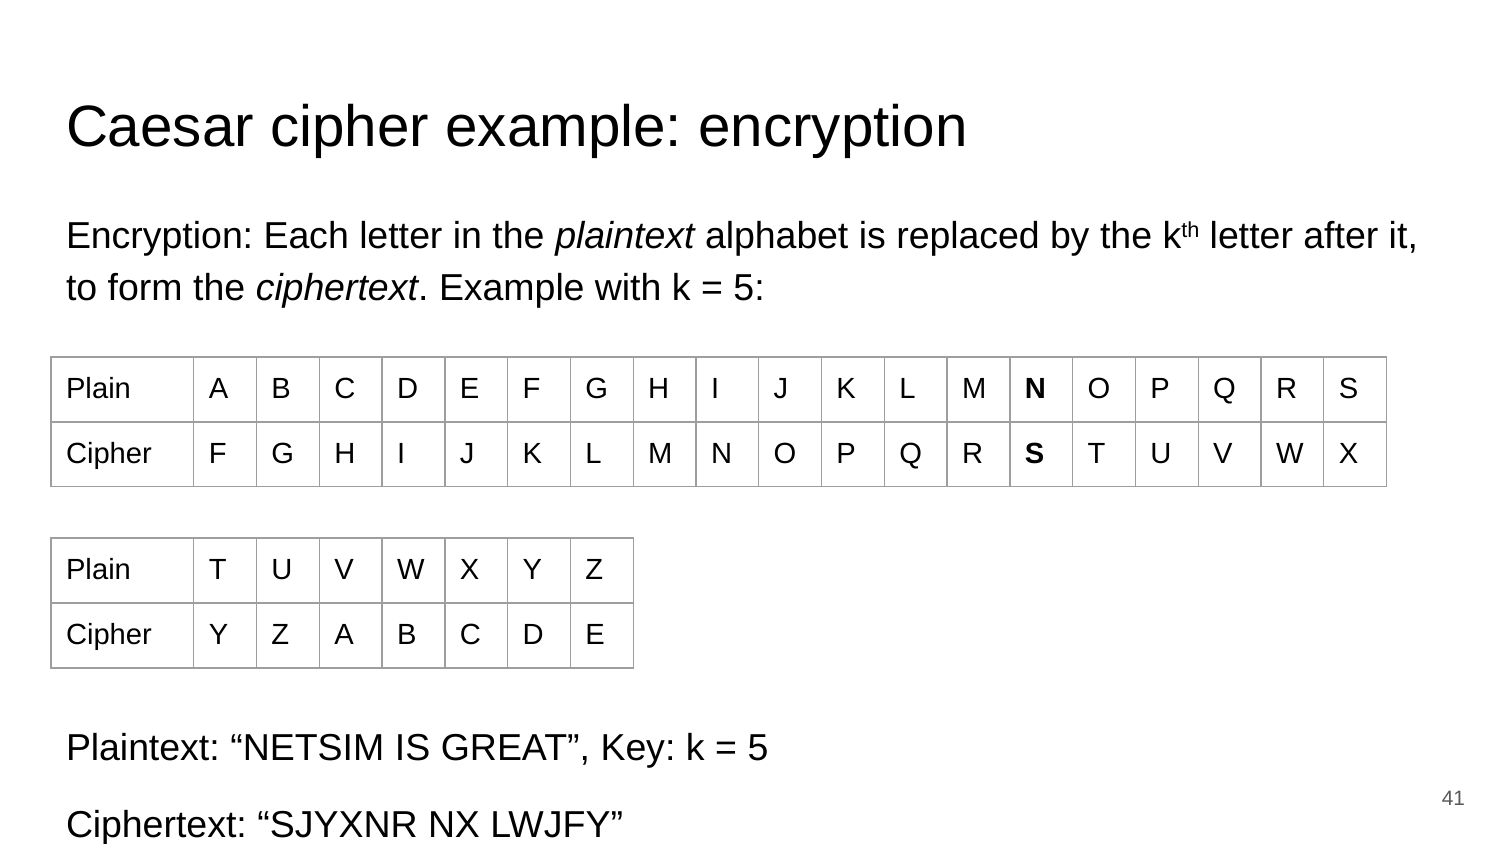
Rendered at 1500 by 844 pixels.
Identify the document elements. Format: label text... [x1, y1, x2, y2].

table_cell X [1324, 423, 1386, 486]
title Caesar cipher example: encryption [51, 72, 1449, 167]
table_header L [885, 358, 946, 421]
table_cell I [383, 423, 444, 486]
table_header A [194, 358, 256, 421]
table_header X [446, 539, 507, 602]
table_cell L [571, 423, 633, 486]
table_cell B [383, 604, 444, 667]
table_cell J [446, 423, 507, 486]
table_cell U [1136, 423, 1198, 486]
table_cell N [697, 423, 758, 486]
table_header R [1262, 358, 1323, 421]
table_cell Y [194, 604, 256, 667]
table_header O [1073, 358, 1135, 421]
table_cell K [508, 423, 570, 486]
table_header H [634, 358, 695, 421]
table_header T [194, 539, 256, 602]
table_cell H [320, 423, 381, 486]
table_cell E [571, 604, 633, 667]
table_header I [697, 358, 758, 421]
table_header Plain [52, 539, 193, 602]
table_header P [1136, 358, 1198, 421]
table_cell V [1199, 423, 1260, 486]
table_cell G [257, 423, 319, 486]
list Encryption: Each letter in the plaintext alphabet is replaced by the kth letter after it, to form the ciphertext. Example with k = 5: Plaintext: “NETSIM IS GREAT”, Key: k = 5 Ciphertext: “SJYXNR NX LWJFY” [51, 189, 1449, 750]
table_cell F [194, 423, 256, 486]
table_header G [571, 358, 633, 421]
table_header Q [1199, 358, 1260, 421]
table_cell C [446, 604, 507, 667]
table_header Y [508, 539, 570, 602]
table_header B [257, 358, 319, 421]
table_cell A [320, 604, 381, 667]
table_cell Q [885, 423, 946, 486]
table_header S [1324, 358, 1386, 421]
table_cell S [1011, 423, 1072, 486]
table_header J [759, 358, 821, 421]
table_header W [383, 539, 444, 602]
table_cell Cipher [52, 423, 193, 486]
table_cell D [508, 604, 570, 667]
table_header F [508, 358, 570, 421]
table_cell W [1262, 423, 1323, 486]
table_cell R [948, 423, 1009, 486]
table_cell O [759, 423, 821, 486]
table_header D [383, 358, 444, 421]
table_header Plain [52, 358, 193, 421]
table_header V [320, 539, 381, 602]
table_cell T [1073, 423, 1135, 486]
table_header C [320, 358, 381, 421]
table_cell M [634, 423, 695, 486]
table_header M [948, 358, 1009, 421]
table_header N [1011, 358, 1072, 421]
slide_number ‹#› [1389, 764, 1480, 830]
table_header E [446, 358, 507, 421]
table_header K [822, 358, 884, 421]
table_header Z [571, 539, 633, 602]
table_cell P [822, 423, 884, 486]
table_header U [257, 539, 319, 602]
table_cell Z [257, 604, 319, 667]
table_cell Cipher [52, 604, 193, 667]
